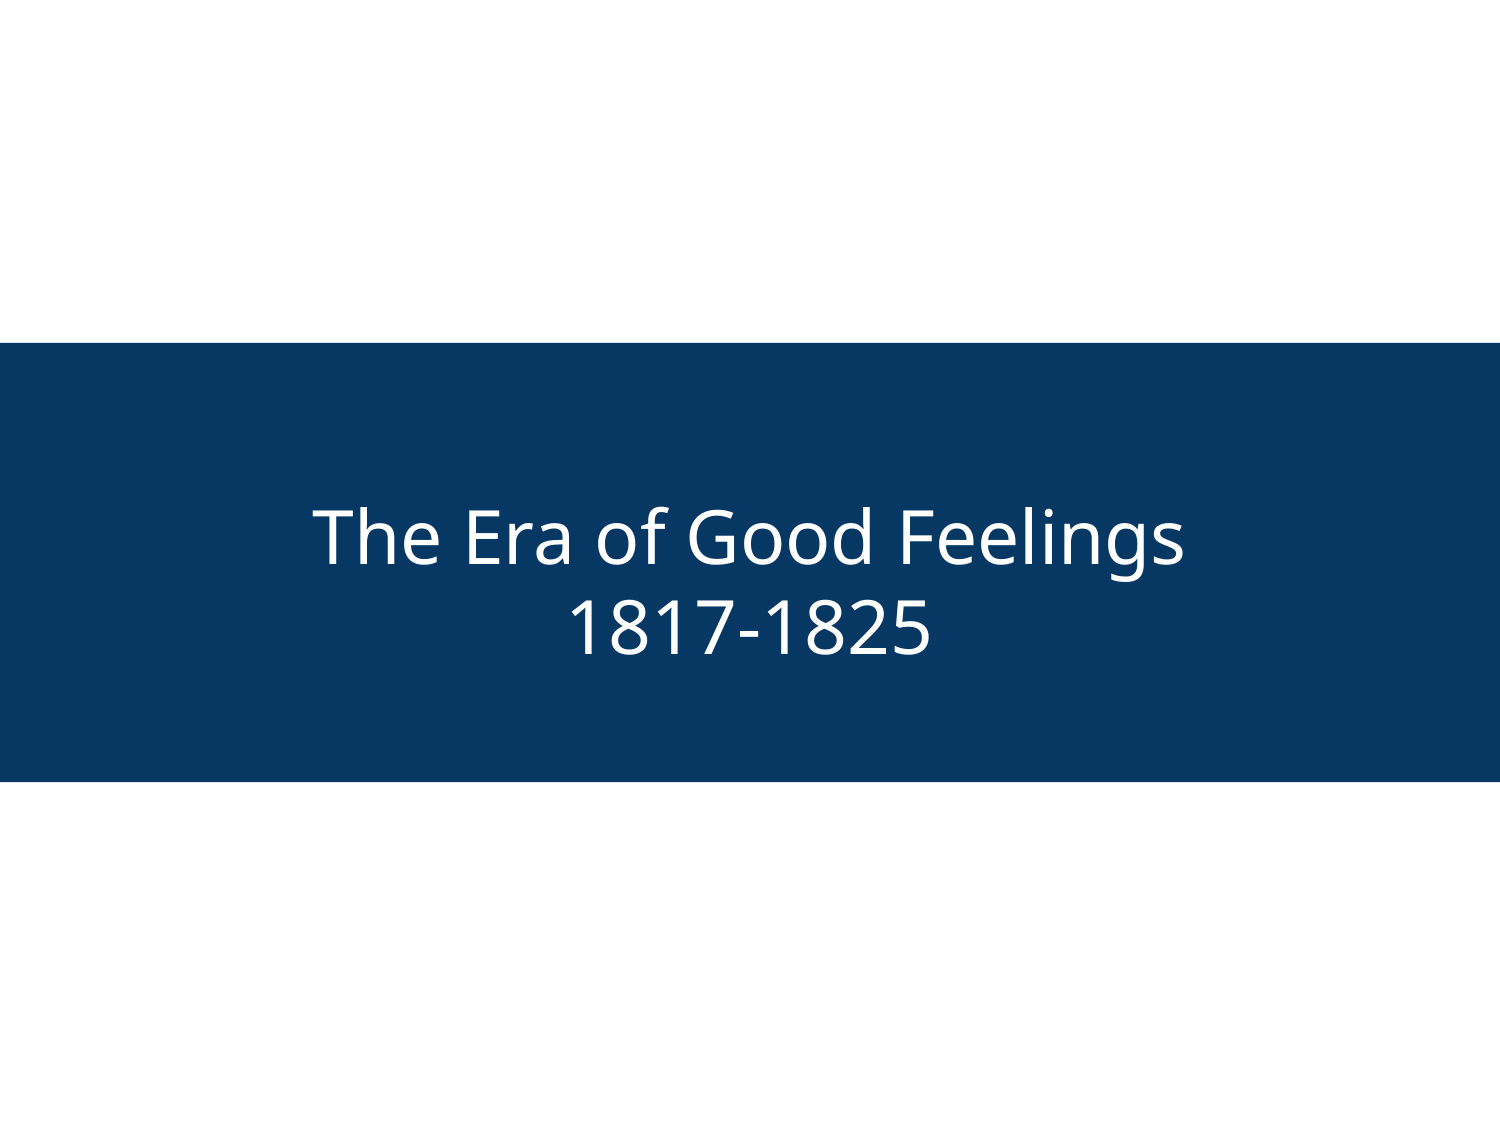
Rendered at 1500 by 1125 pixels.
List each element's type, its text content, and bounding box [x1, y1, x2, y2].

title The Era of Good Feelings 1817-1825 [70, 413, 1430, 745]
